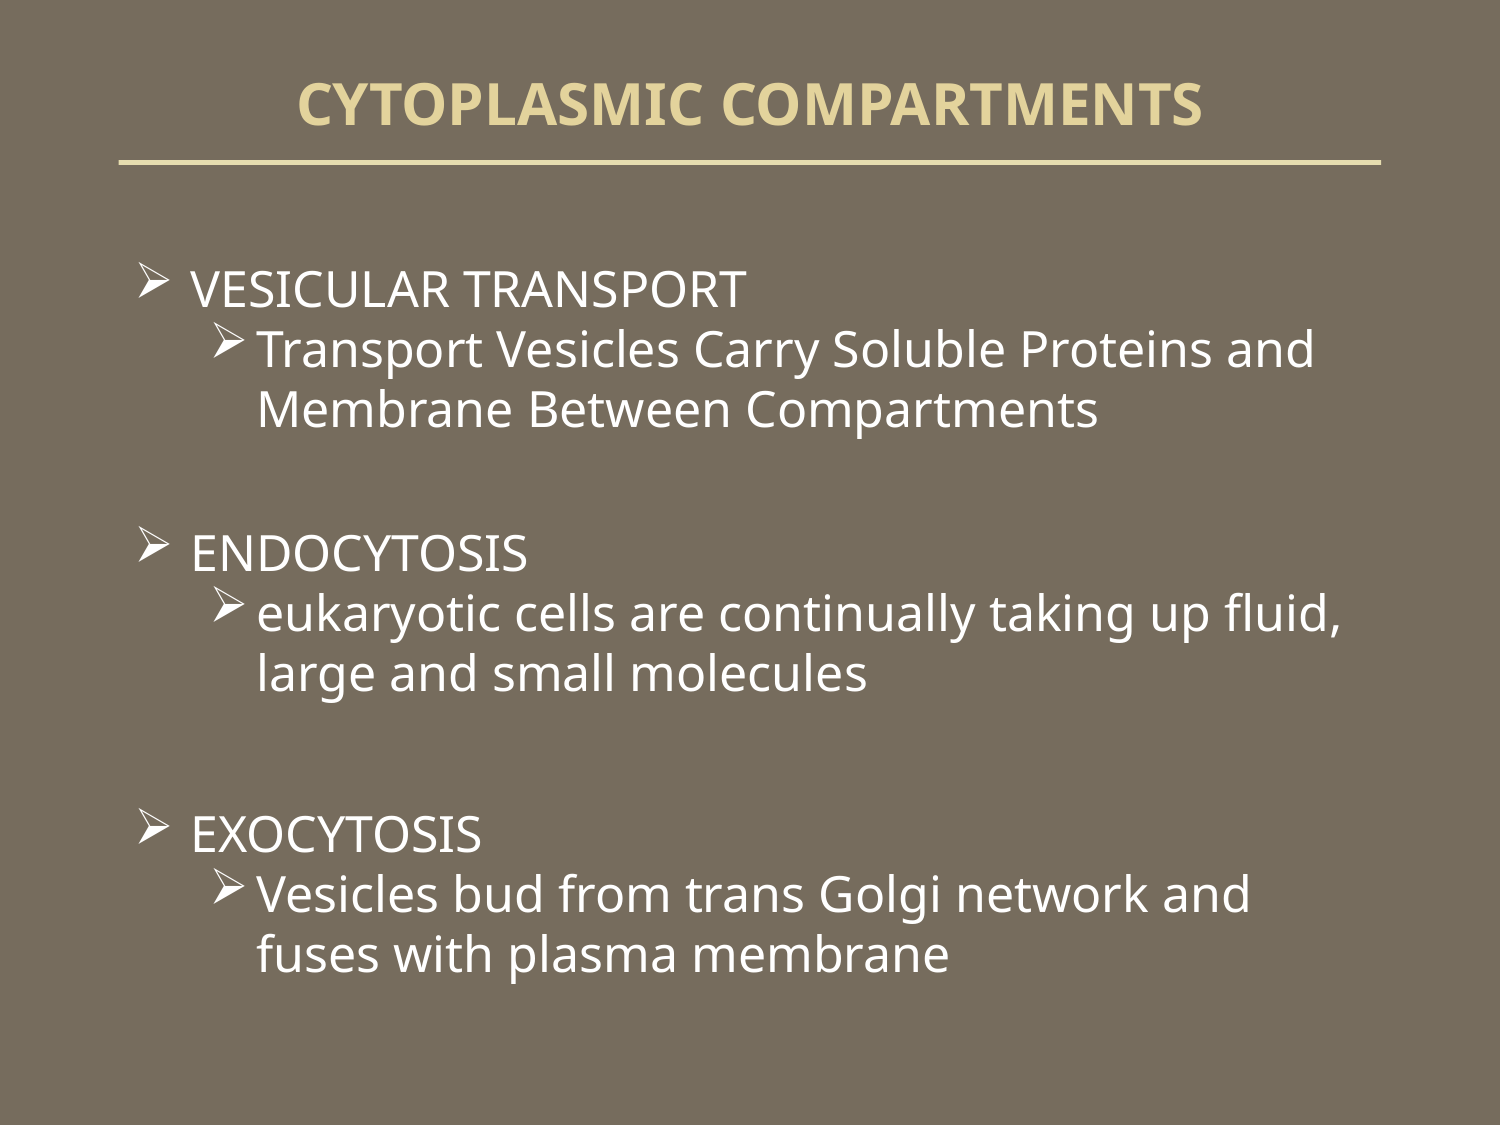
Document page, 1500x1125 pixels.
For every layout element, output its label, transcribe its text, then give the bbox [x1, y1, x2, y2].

list VESICULAR TRANSPORT Transport Vesicles Carry Soluble Proteins and Membrane Between Compartments ENDOCYTOSIS eukaryotic cells are continually taking up fluid, large and small molecules EXOCYTOSIS Vesicles bud from trans Golgi network and fuses with plasma membrane [119, 177, 1383, 1064]
title CYTOPLASMIC COMPARTMENTS [117, 44, 1383, 159]
